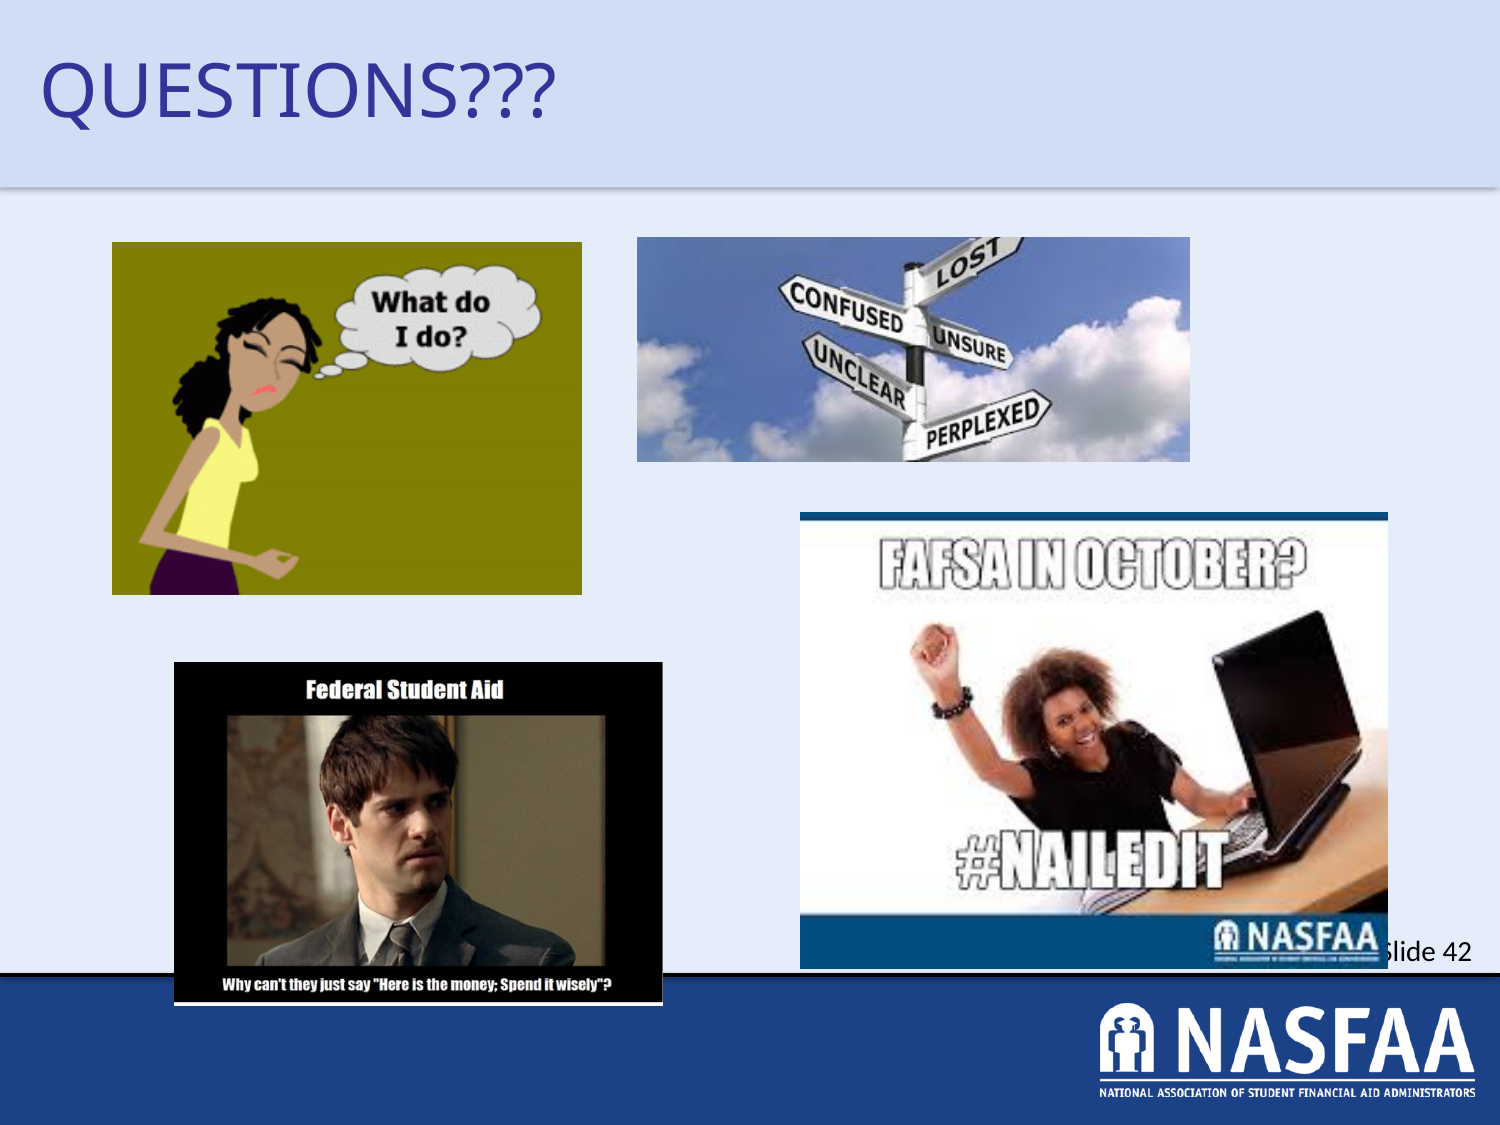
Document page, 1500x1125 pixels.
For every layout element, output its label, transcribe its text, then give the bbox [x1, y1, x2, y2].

picture [174, 662, 663, 1006]
title QUESTIONS??? [24, 0, 1475, 188]
picture [799, 512, 1388, 969]
picture [1100, 1003, 1475, 1097]
picture [637, 237, 1190, 462]
picture [112, 242, 582, 595]
